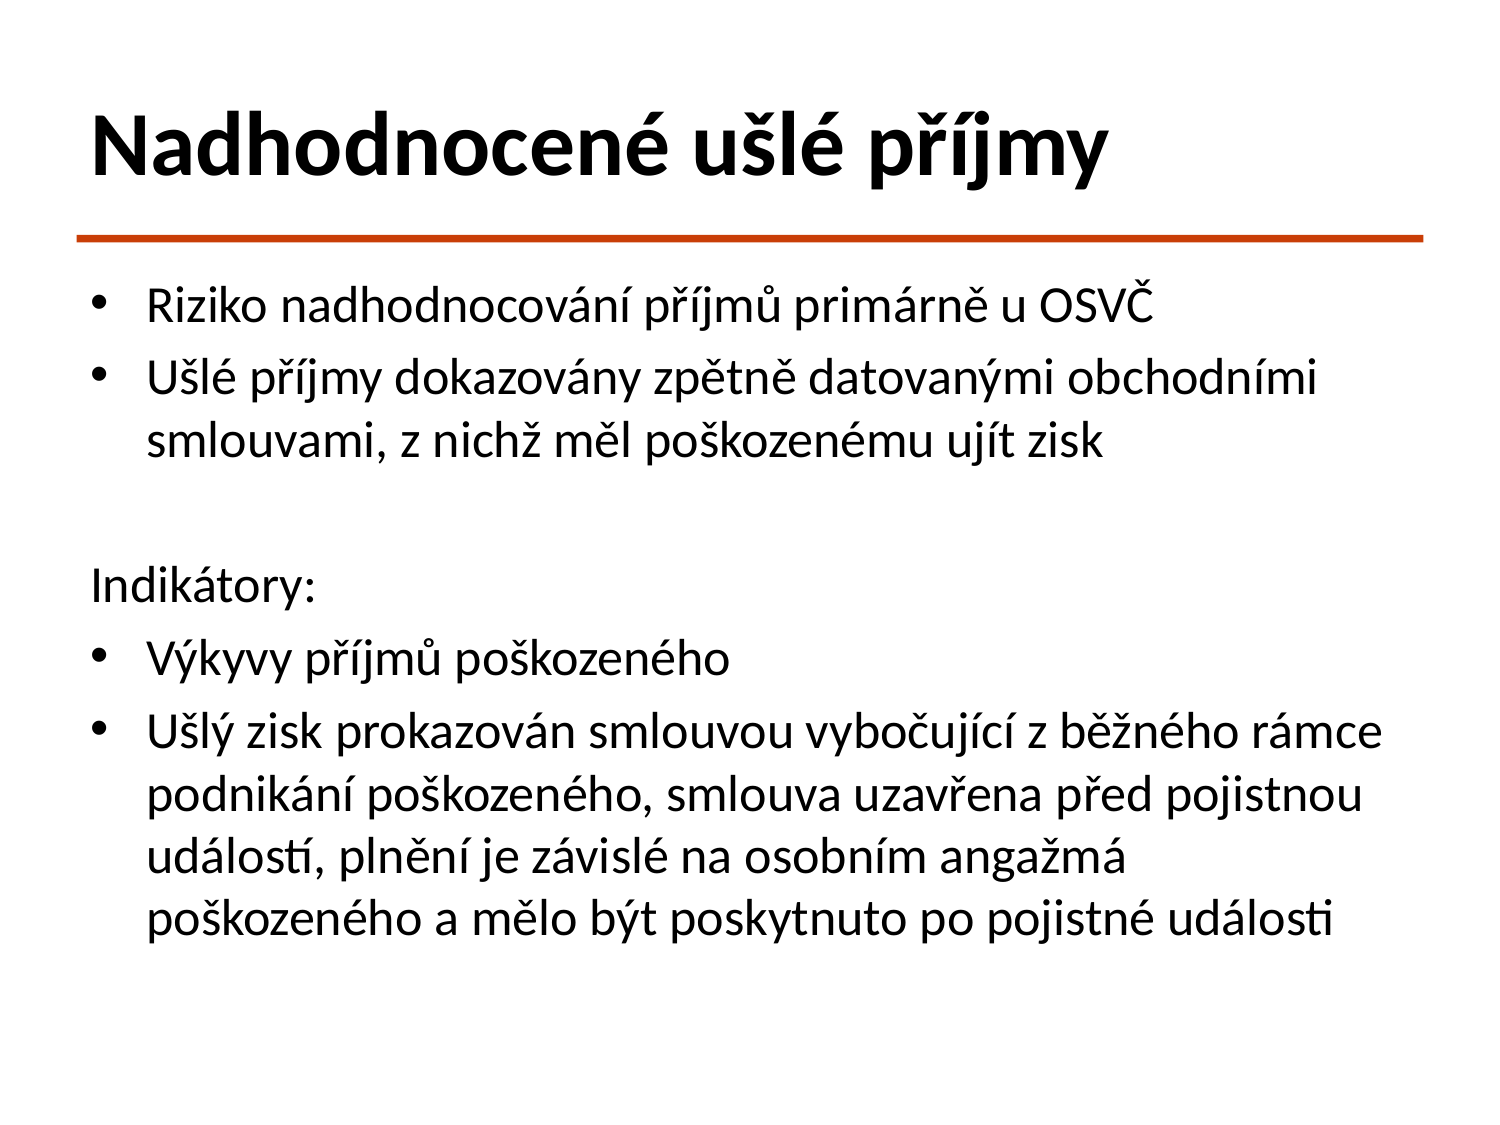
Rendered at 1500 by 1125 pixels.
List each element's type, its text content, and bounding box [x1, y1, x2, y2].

text_box [75, 233, 1425, 244]
title Nadhodnocené ušlé příjmy [75, 45, 1425, 233]
list Riziko nadhodnocování příjmů primárně u OSVČ Ušlé příjmy dokazovány zpětně datovanými obchodními smlouvami, z nichž měl poškozenému ujít zisk Indikátory: Výkyvy příjmů poškozeného Ušlý zisk prokazován smlouvou vybočující z běžného rámce podnikání poškozeného, smlouva uzavřena před pojistnou událostí, plnění je závislé na osobním angažmá poškozeného a mělo být poskytnuto po pojistné události [75, 262, 1425, 1005]
